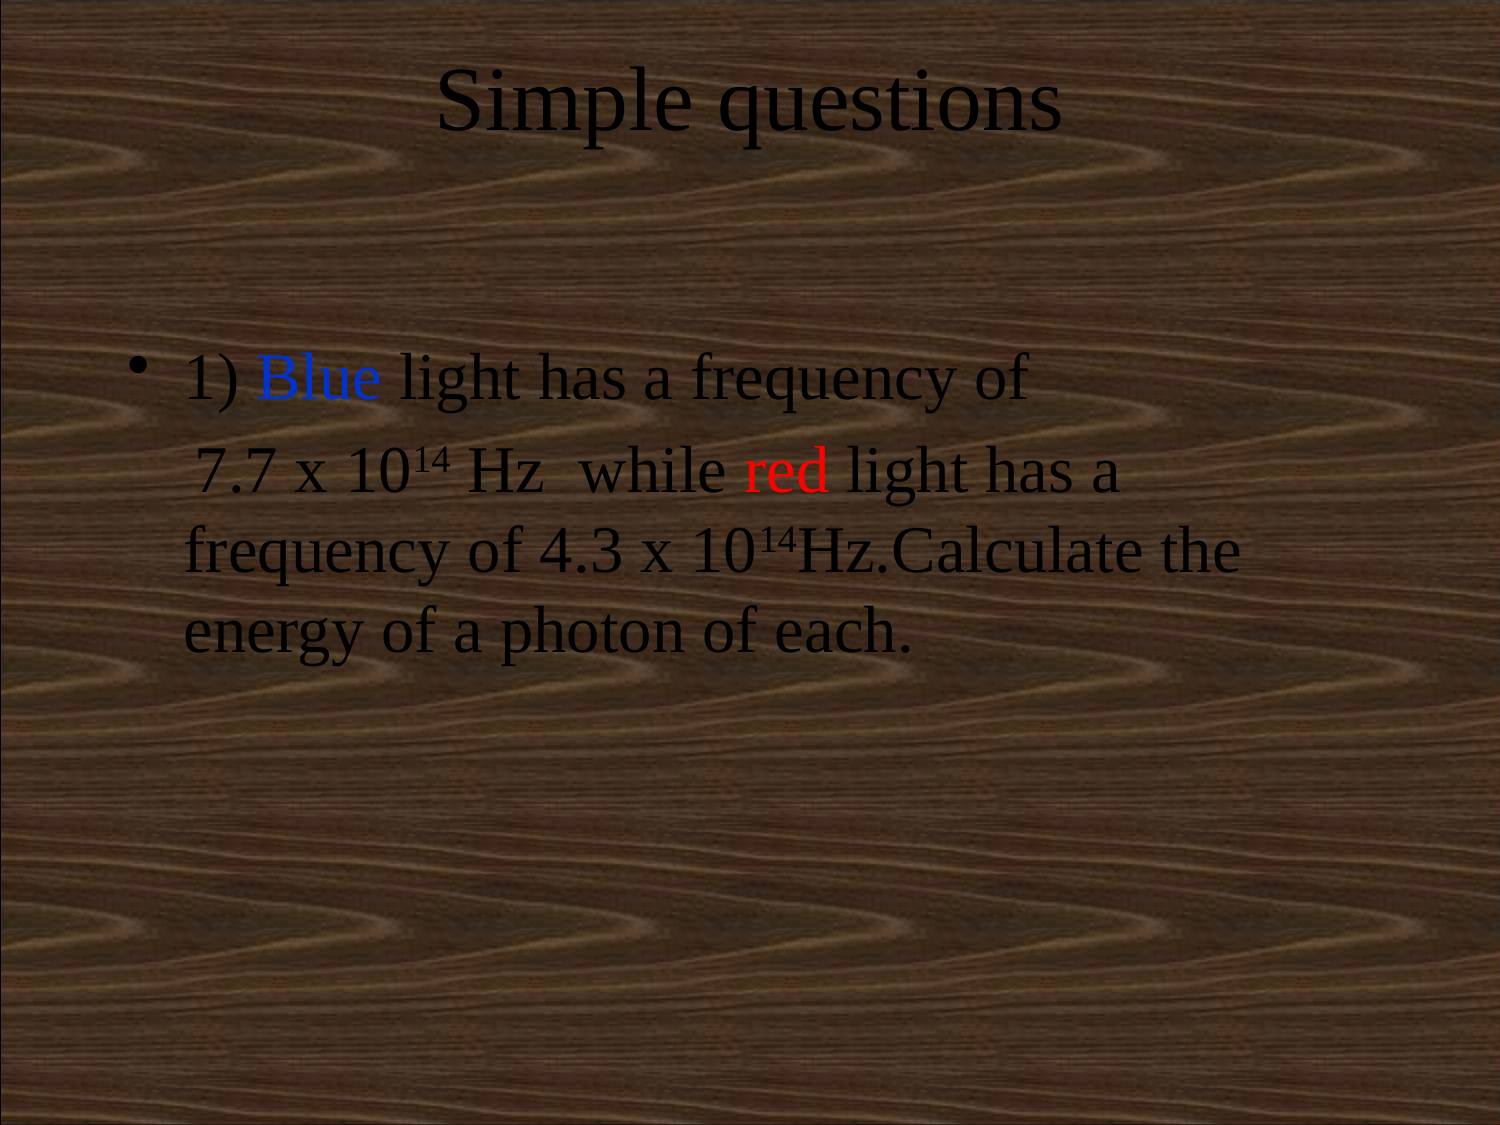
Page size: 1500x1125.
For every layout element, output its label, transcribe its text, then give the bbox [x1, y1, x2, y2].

list 1) Blue light has a frequency of 7.7 x 1014 Hz while red light has a frequency of 4.3 x 1014Hz.Calculate the energy of a photon of each. [112, 324, 1388, 1000]
picture [0, 0, 1500, 1125]
title Simple questions [112, 0, 1388, 188]
